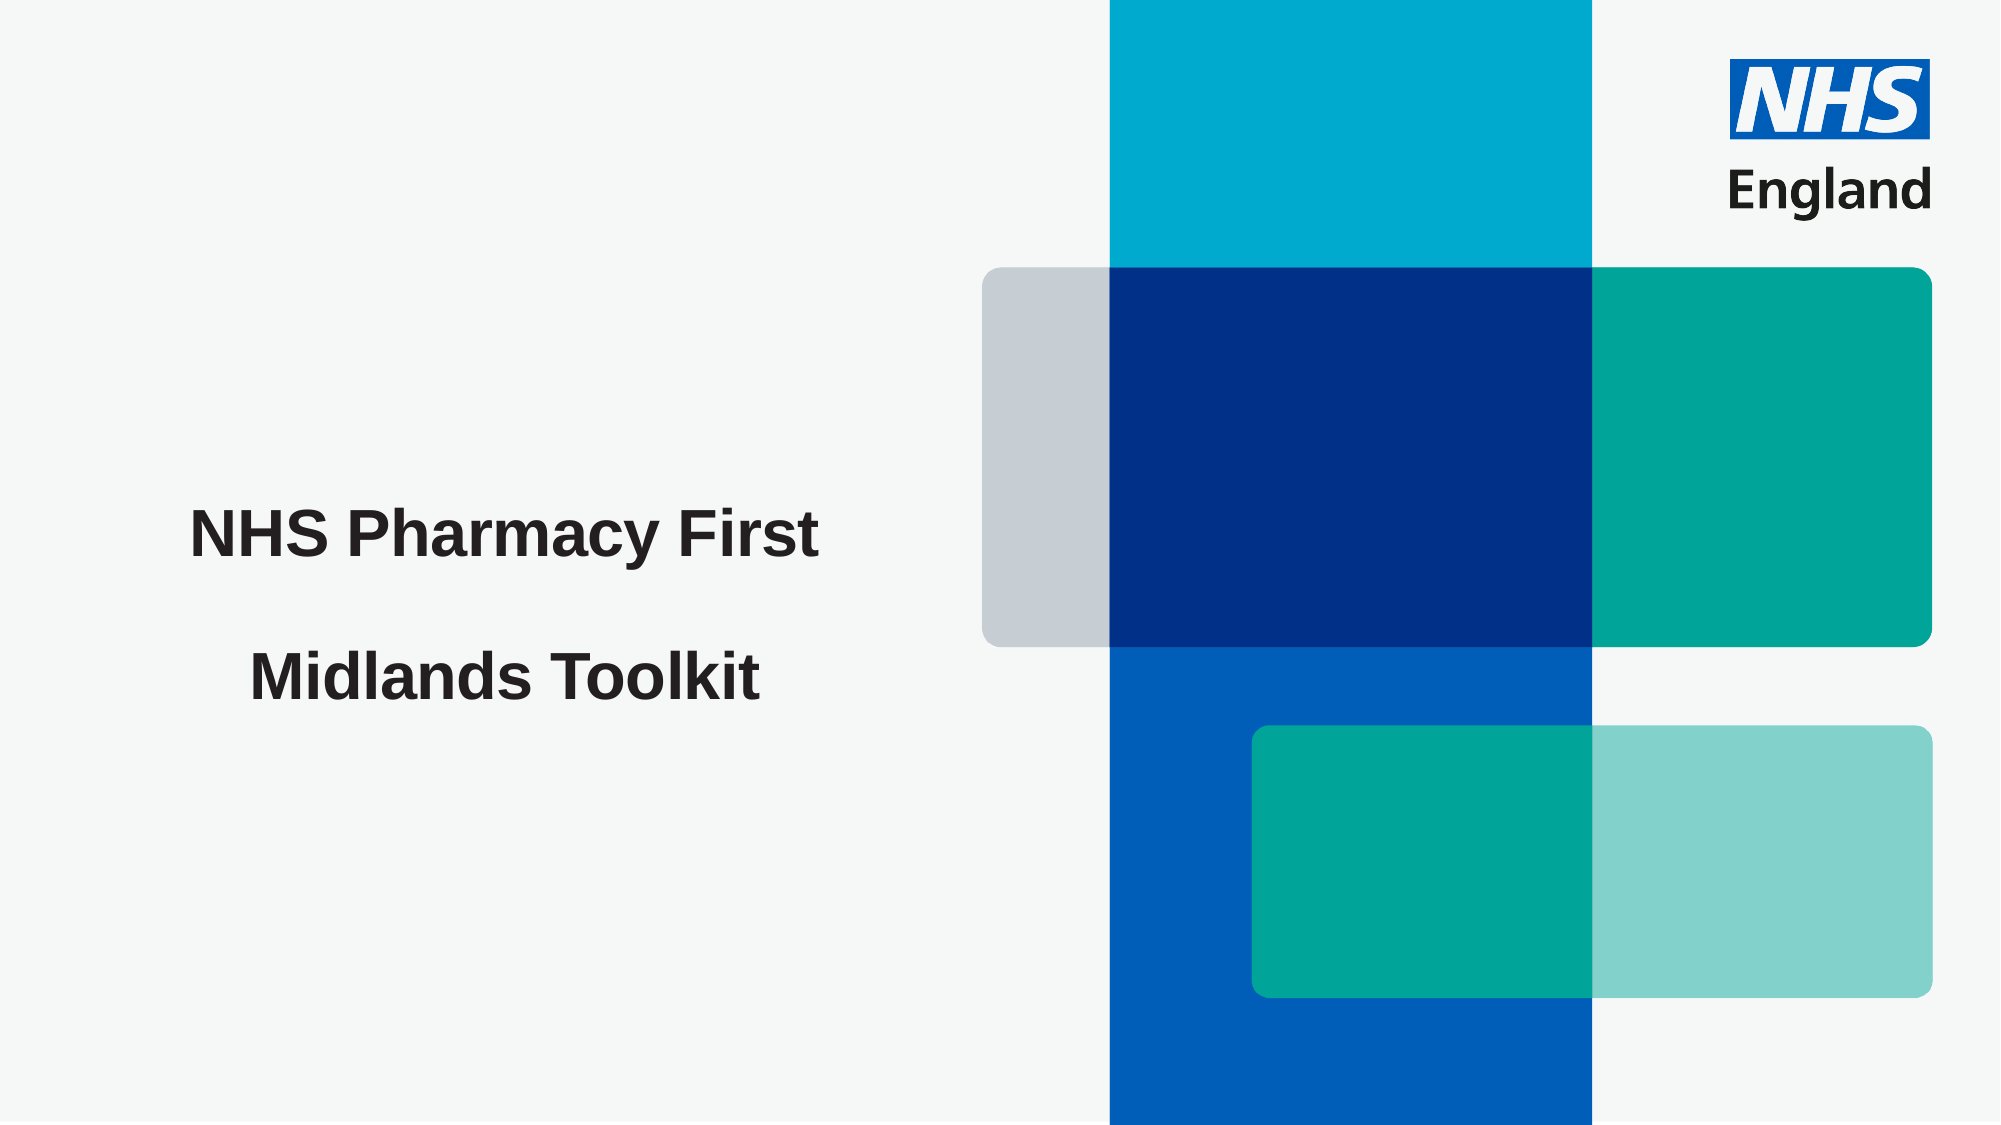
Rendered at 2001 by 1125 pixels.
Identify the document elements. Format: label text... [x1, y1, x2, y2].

title NHS Pharmacy First Midlands Toolkit [62, 359, 948, 715]
picture [382, 0, 2001, 1125]
